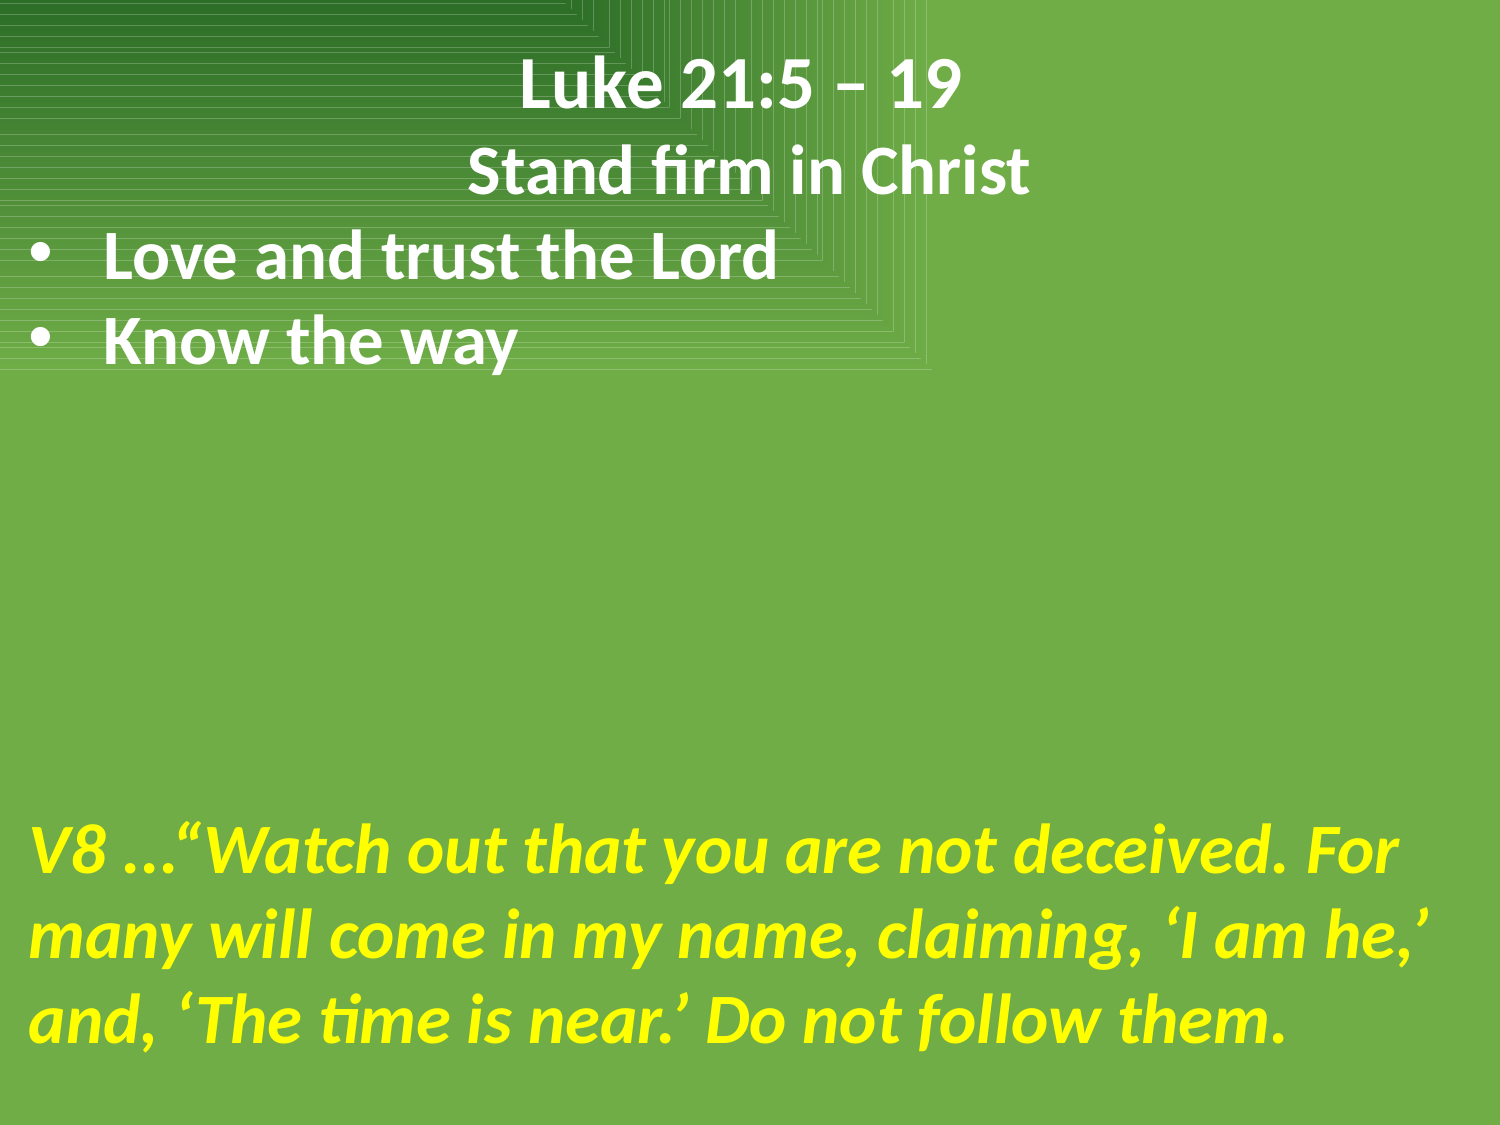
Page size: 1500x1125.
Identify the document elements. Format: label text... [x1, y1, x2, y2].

subtitle Luke 21:5 – 19 Stand firm in Christ Love and trust the Lord Know the way V8 ...“Watch out that you are not deceived. For many will come in my name, claiming, ‘I am he,’ and, ‘The time is near.’ Do not follow them. [13, 26, 1487, 1112]
